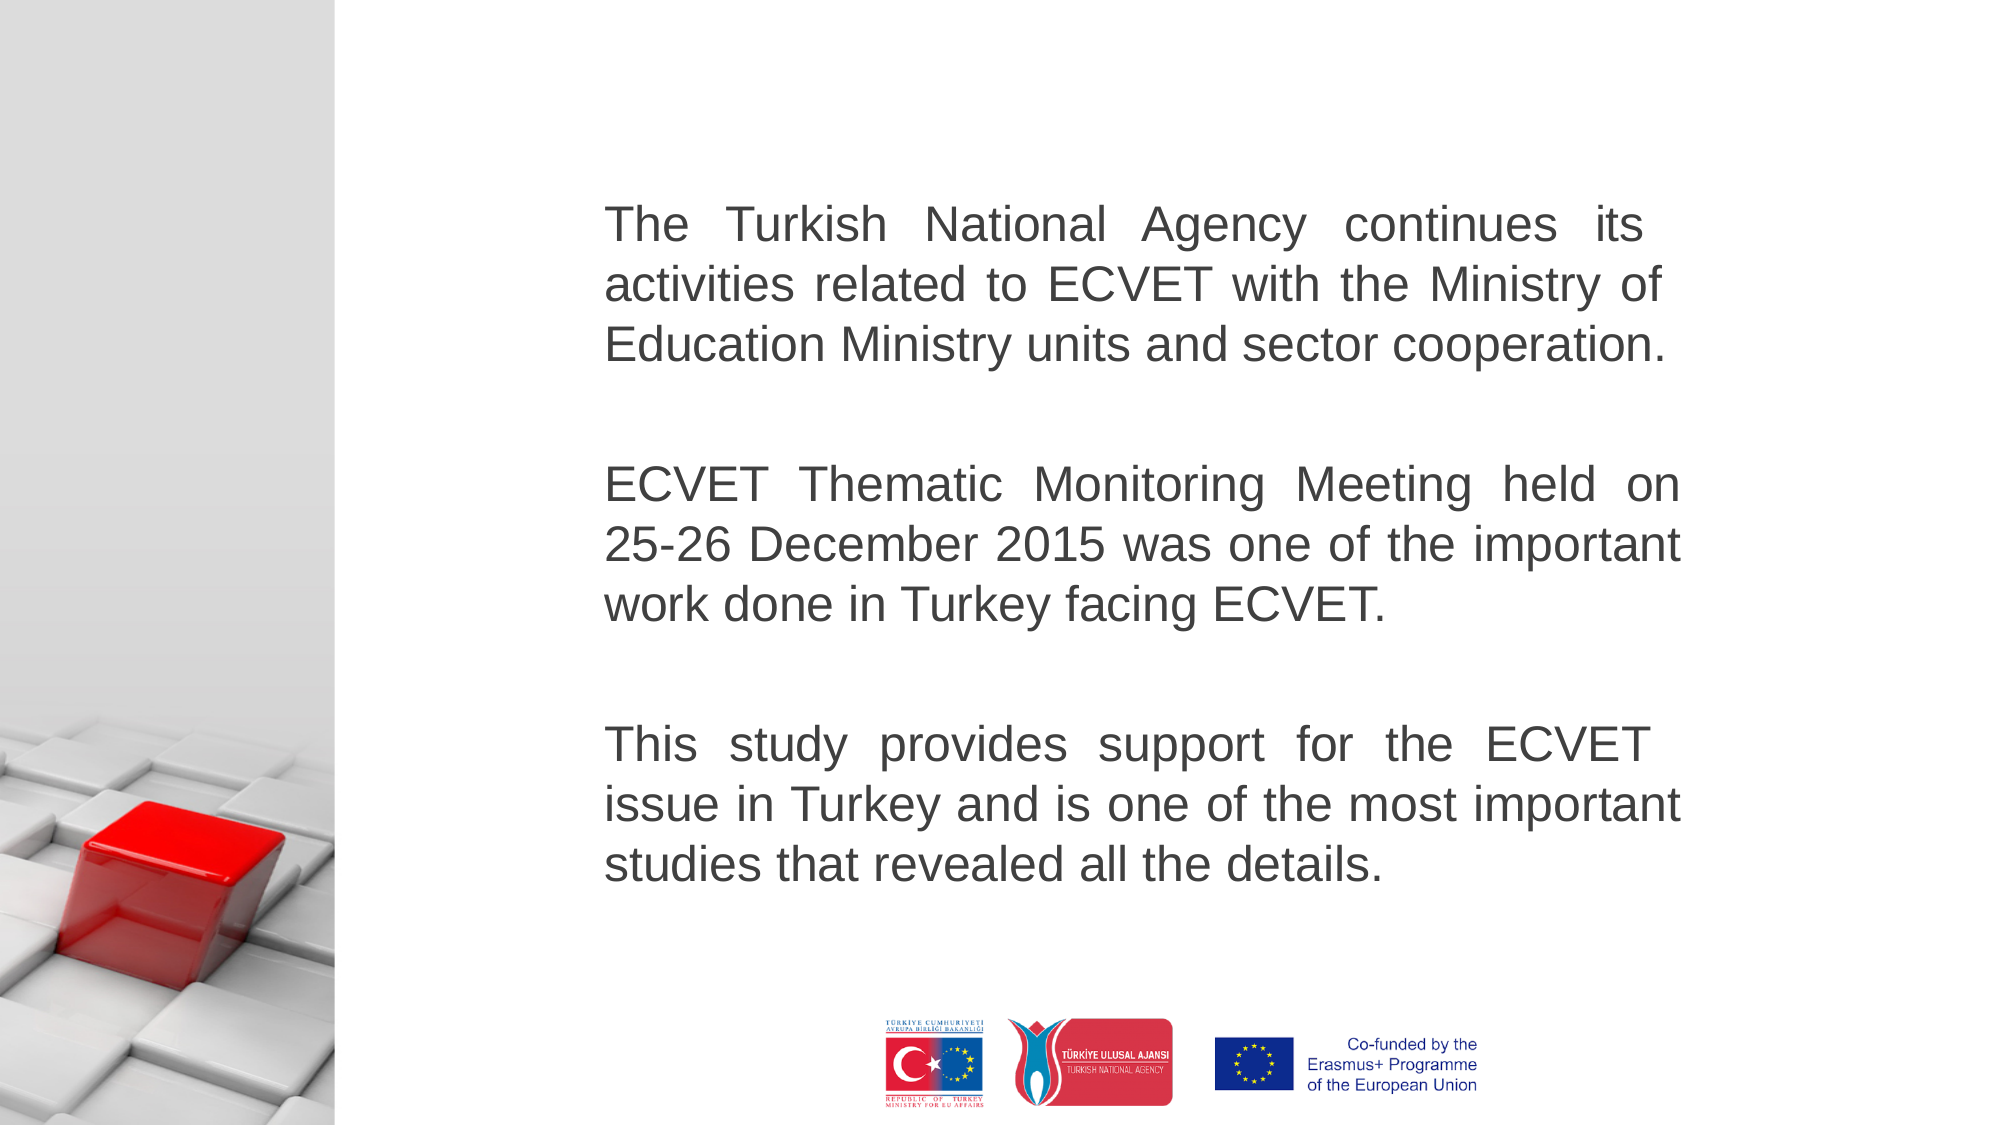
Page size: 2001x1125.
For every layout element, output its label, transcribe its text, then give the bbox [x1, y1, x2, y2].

text_box The Turkish National Agency continues its activities related to ECVET with the Ministry of Education Ministry units and sector cooperation. ECVET Thematic Monitoring Meeting held on 25-26 December 2015 was one of the important work done in Turkey facing ECVET. This study provides support for the ECVET issue in Turkey and is one of the most important studies that revealed all the details. [539, 184, 1697, 1012]
picture [0, 0, 2001, 1125]
